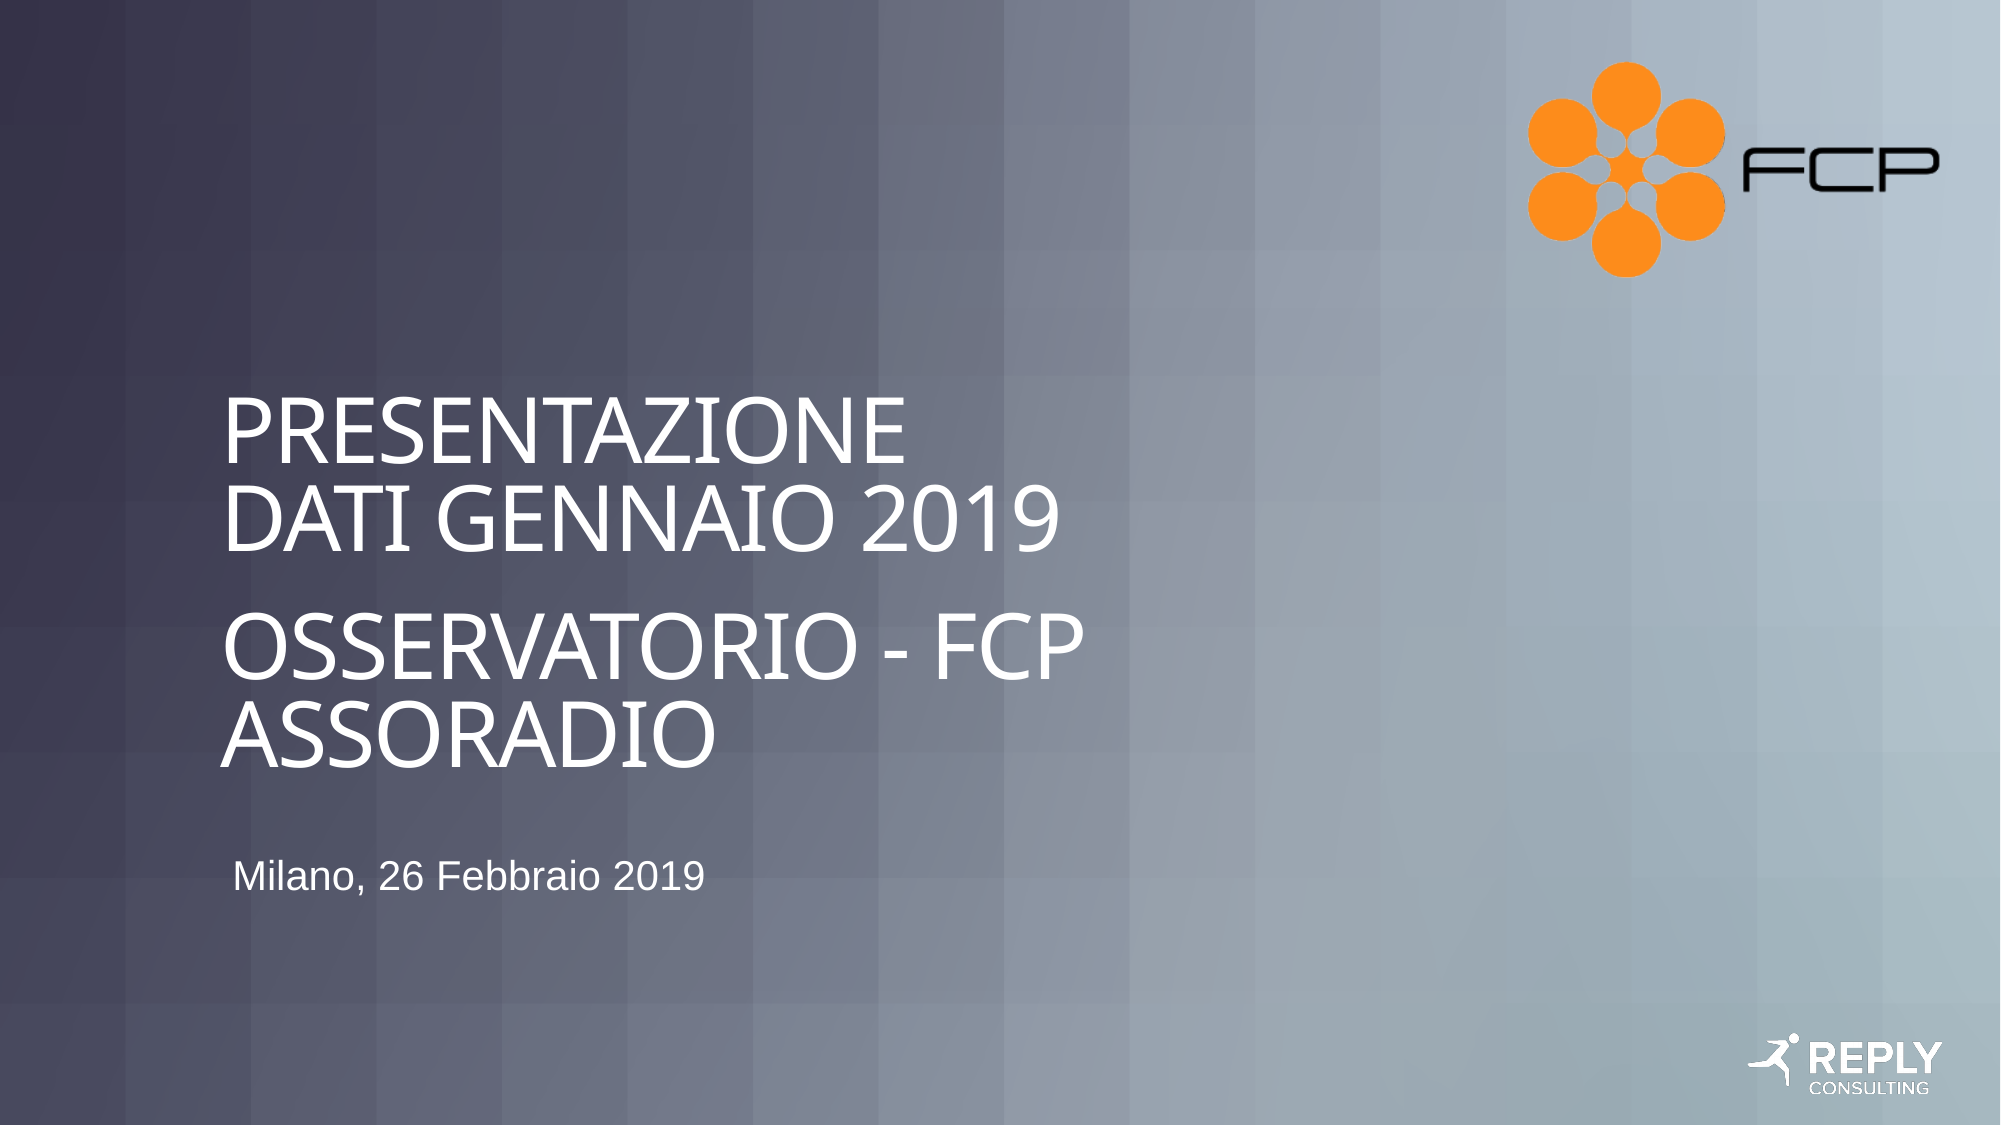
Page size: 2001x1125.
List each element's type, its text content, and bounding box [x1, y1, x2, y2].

subtitle Milano, 26 Febbraio 2019 [232, 848, 1477, 921]
picture [0, 0, 2001, 1125]
text_box PRESENTAZIONE DATI GENNAIO 2019 OSSERVATORIO - FCP ASSORADIO [220, 257, 1384, 786]
